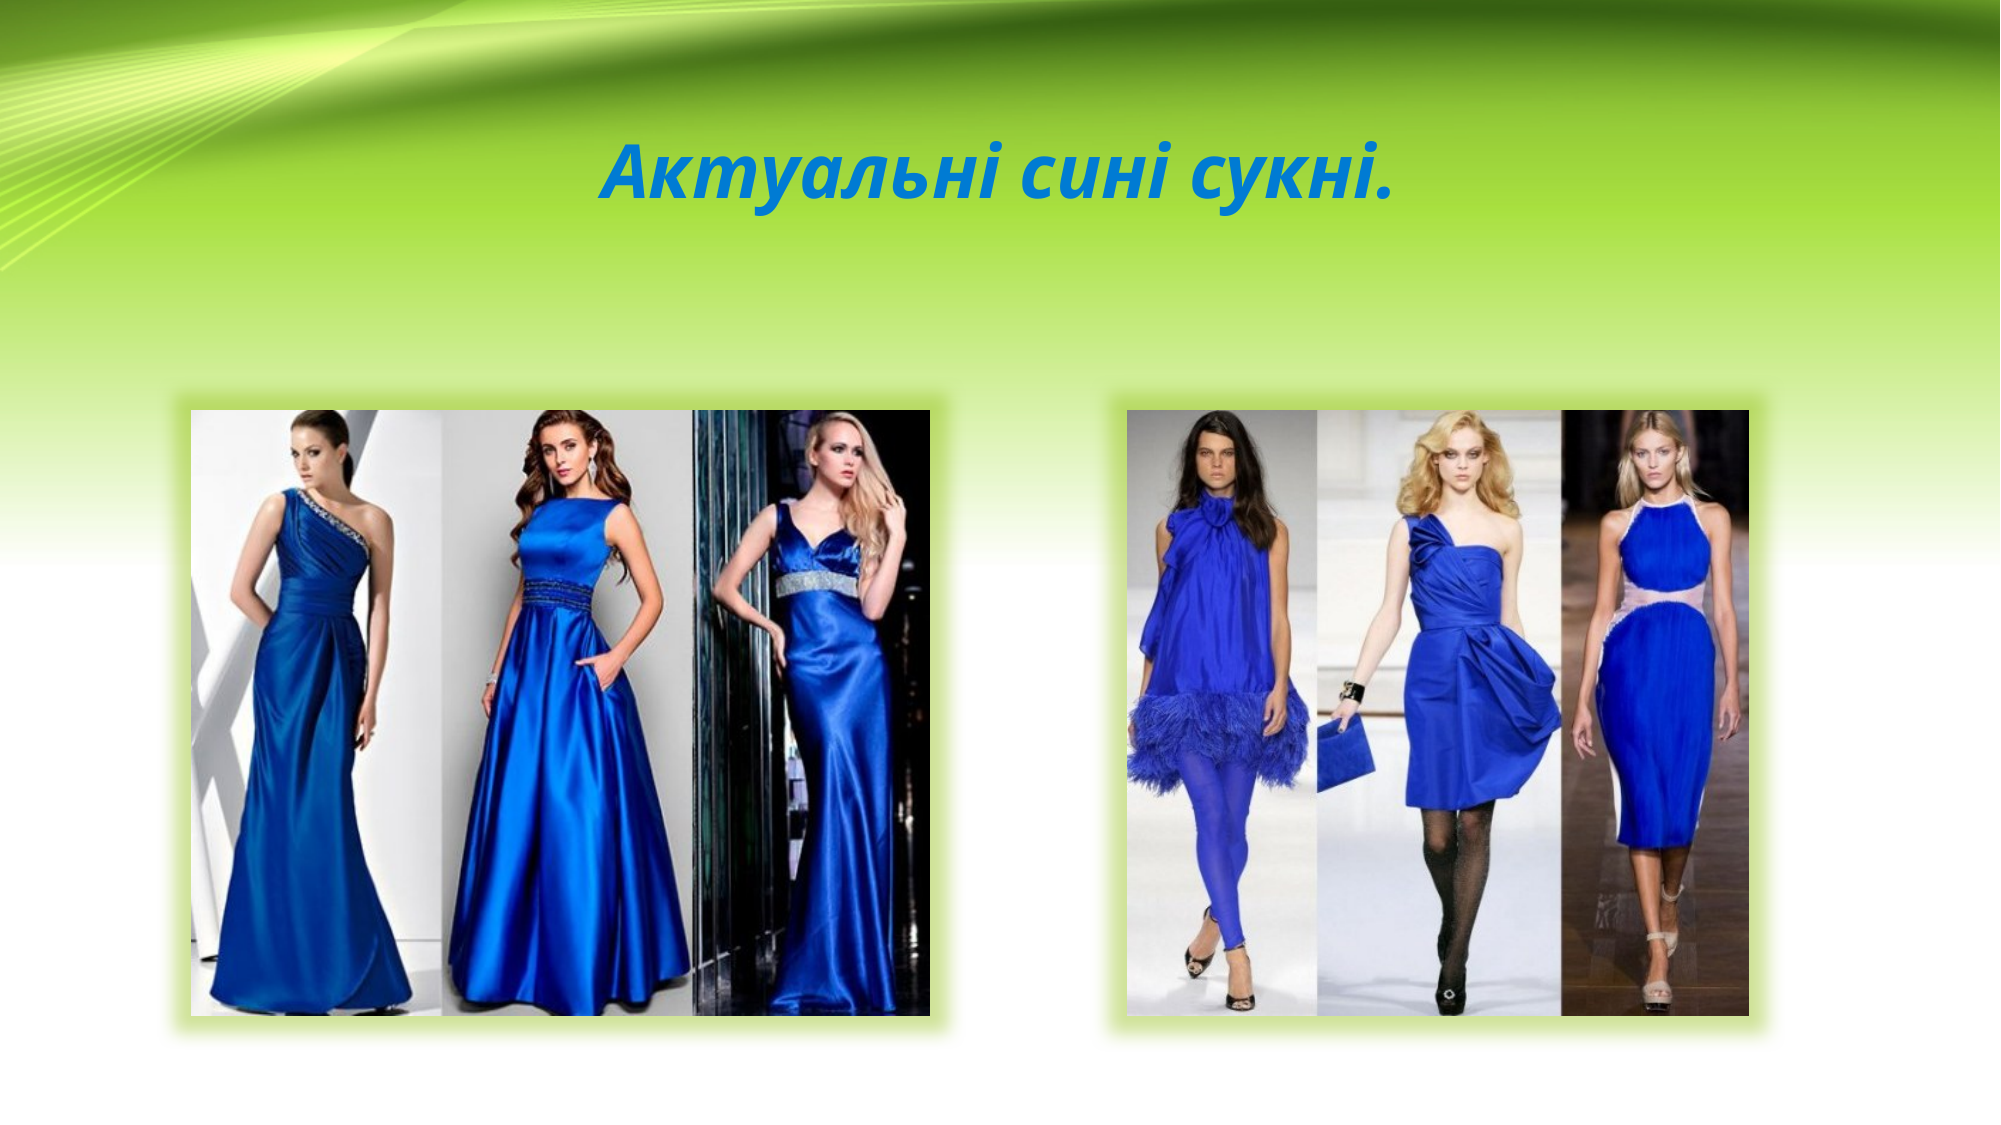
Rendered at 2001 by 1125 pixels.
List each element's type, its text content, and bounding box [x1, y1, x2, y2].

picture [0, 0, 2000, 1125]
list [1126, 410, 1749, 1016]
title Актуальні сині сукні. [137, 59, 1864, 278]
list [191, 410, 930, 1016]
